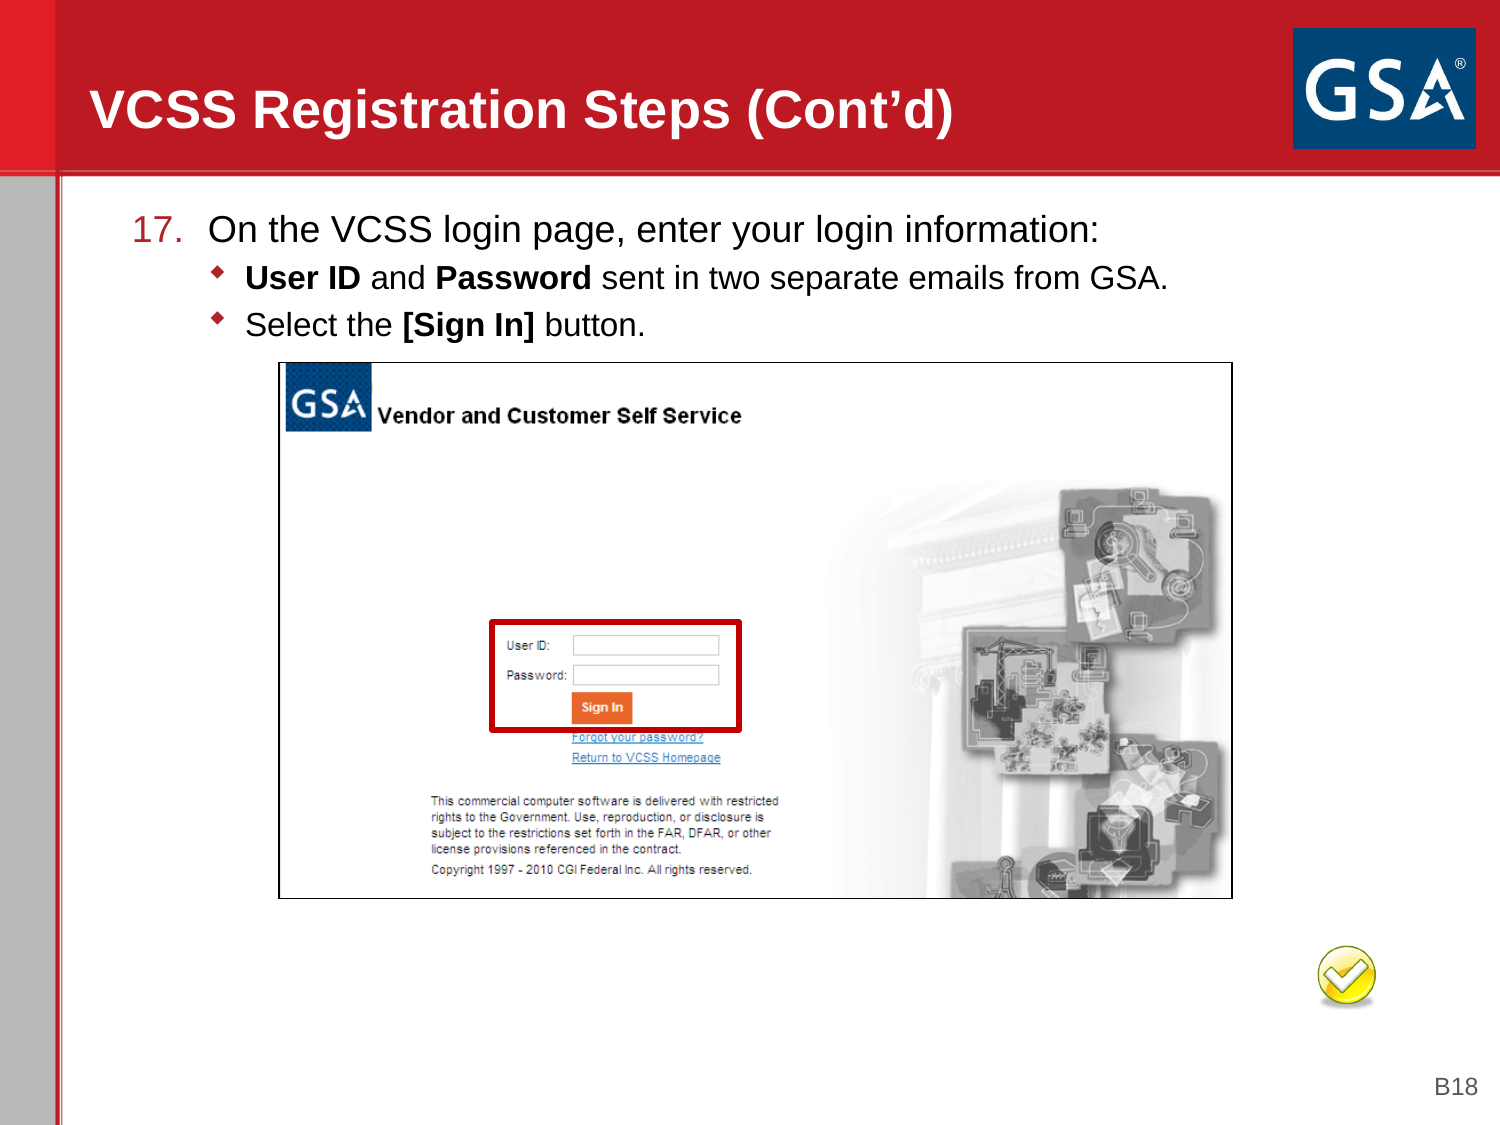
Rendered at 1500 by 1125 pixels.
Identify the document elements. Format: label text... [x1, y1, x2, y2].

list On the VCSS login page, enter your login information: User ID and Password sent in two separate emails from GSA. Select the [Sign In] button. If your login to VCSS is successful, you now have access to the VCSS account you successfully registered for. [116, 196, 1304, 382]
picture [1313, 943, 1380, 1010]
picture [0, 0, 1500, 1125]
text_box B18 [1419, 1063, 1500, 1109]
title VCSS Registration Steps (Cont’d) [74, 54, 1440, 148]
picture [279, 362, 1232, 899]
